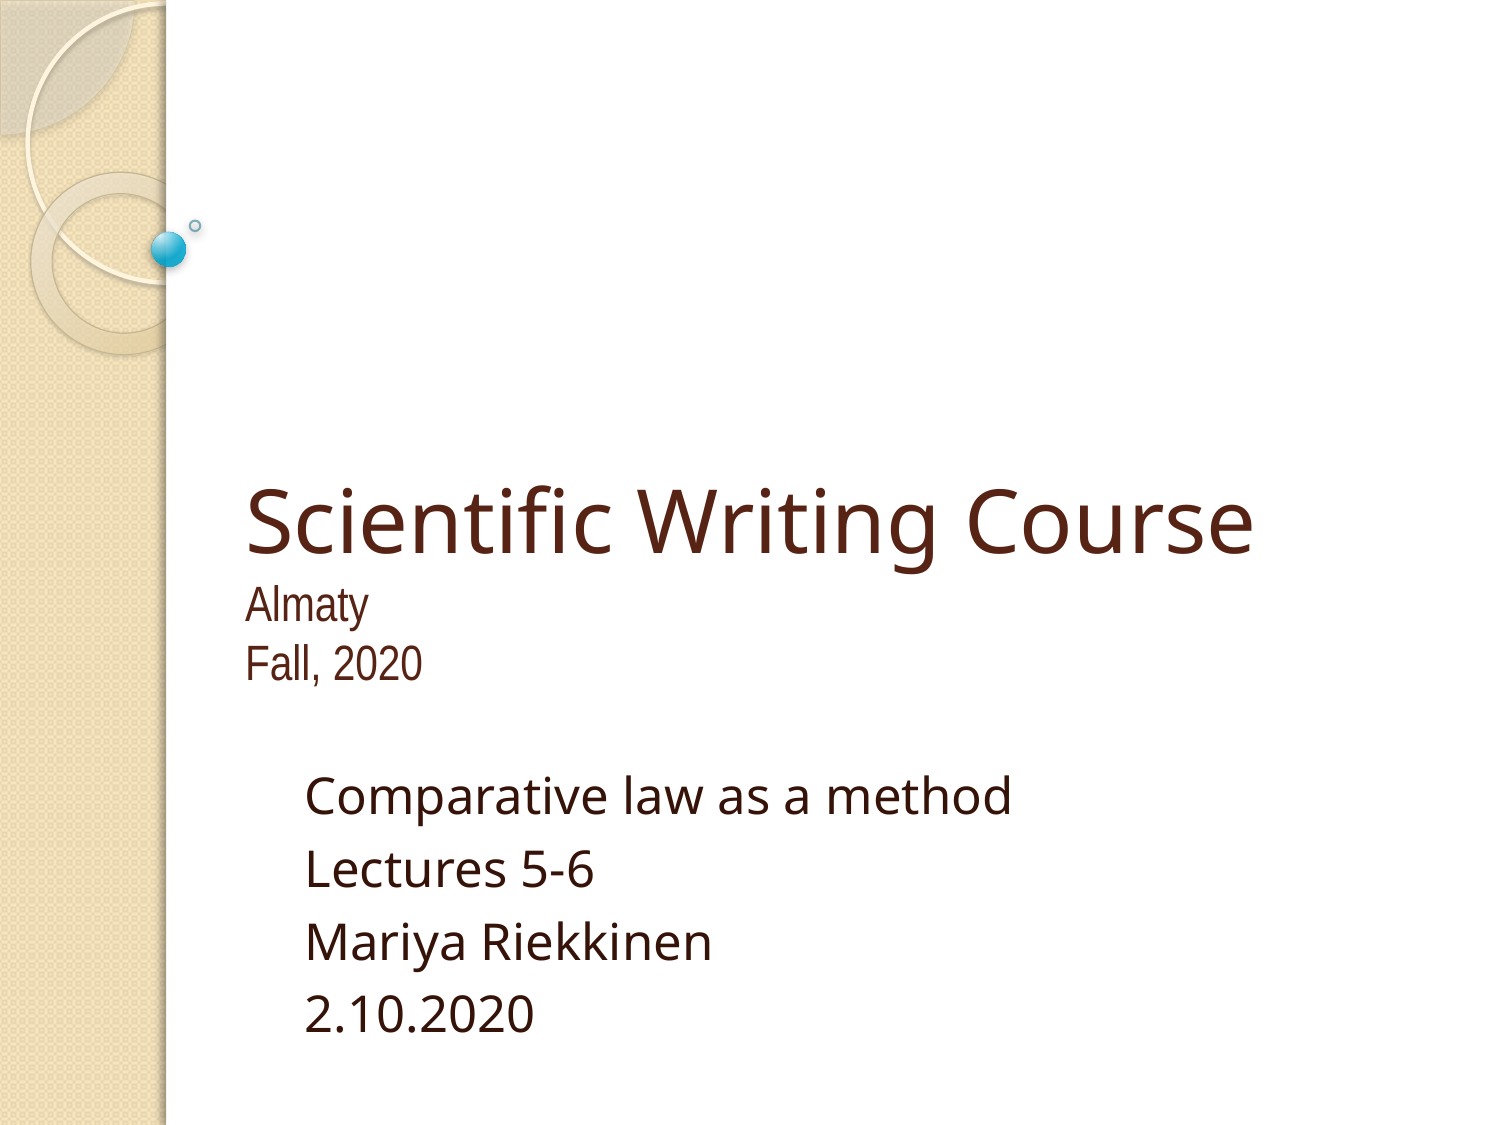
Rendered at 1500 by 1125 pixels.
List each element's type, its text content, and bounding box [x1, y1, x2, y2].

subtitle Comparative law as a method Lectures 5-6 Mariya Riekkinen 2.10.2020 [285, 763, 1500, 1051]
title Scientific Writing Course Almaty Fall, 2020 [230, 456, 1446, 698]
